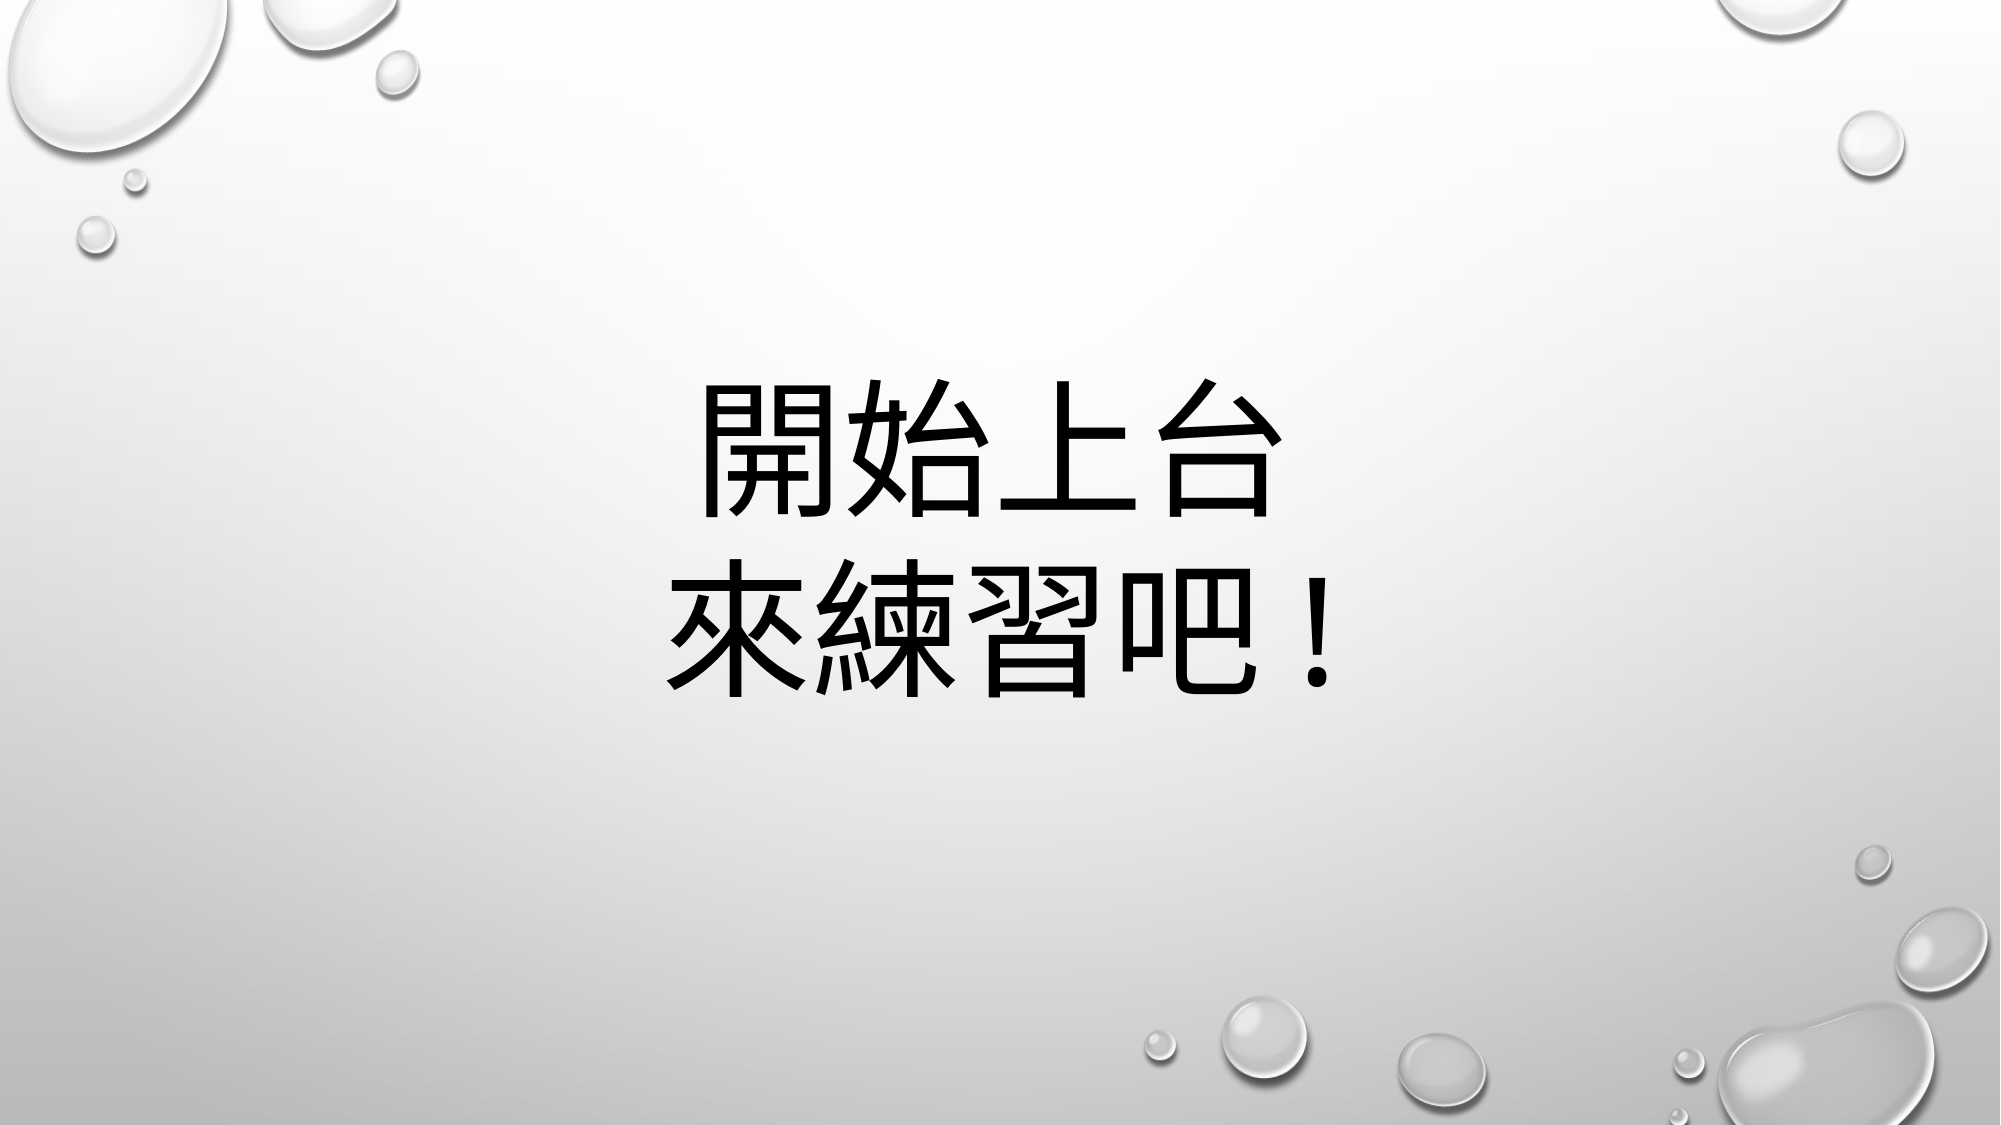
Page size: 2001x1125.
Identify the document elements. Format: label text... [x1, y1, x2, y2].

text_box 開始上台 來練習吧! [646, 347, 1340, 1083]
picture [0, 0, 2000, 1125]
